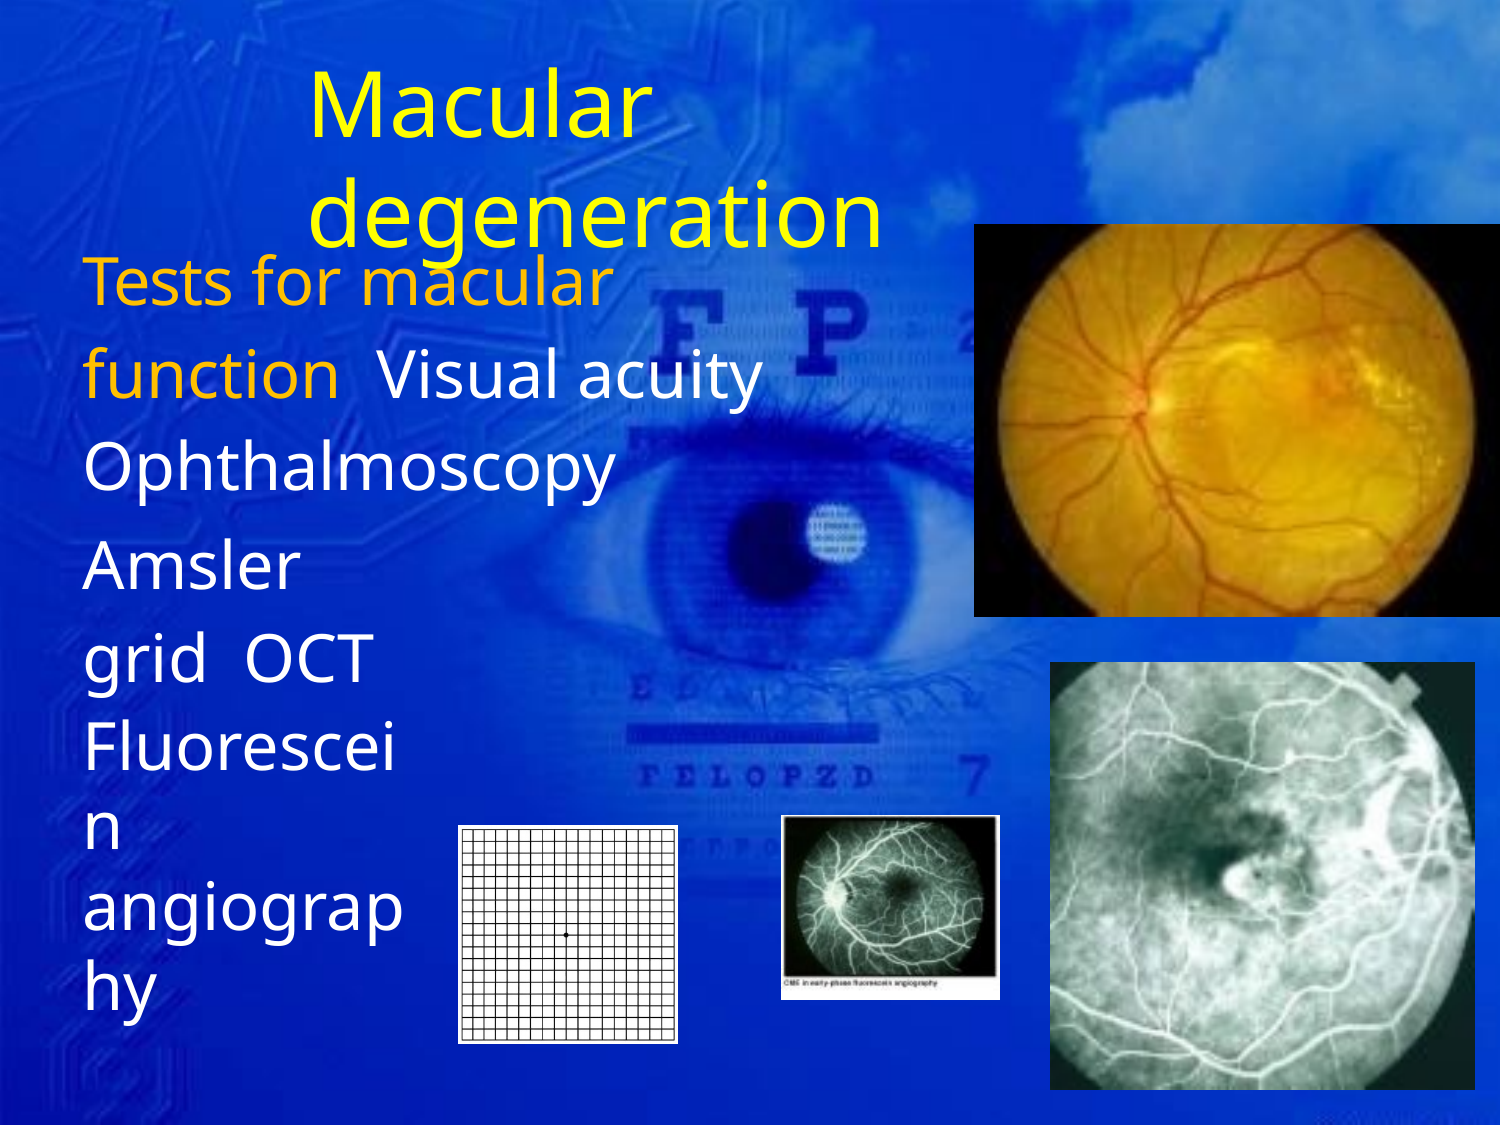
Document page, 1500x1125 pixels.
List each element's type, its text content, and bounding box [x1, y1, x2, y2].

text_box Tests for macular function Visual acuity Ophthalmoscopy Amsler grid OCT Fluorescein angiography [80, 223, 845, 1024]
picture [0, 0, 1500, 1125]
title Macular degeneration [304, 43, 1196, 266]
